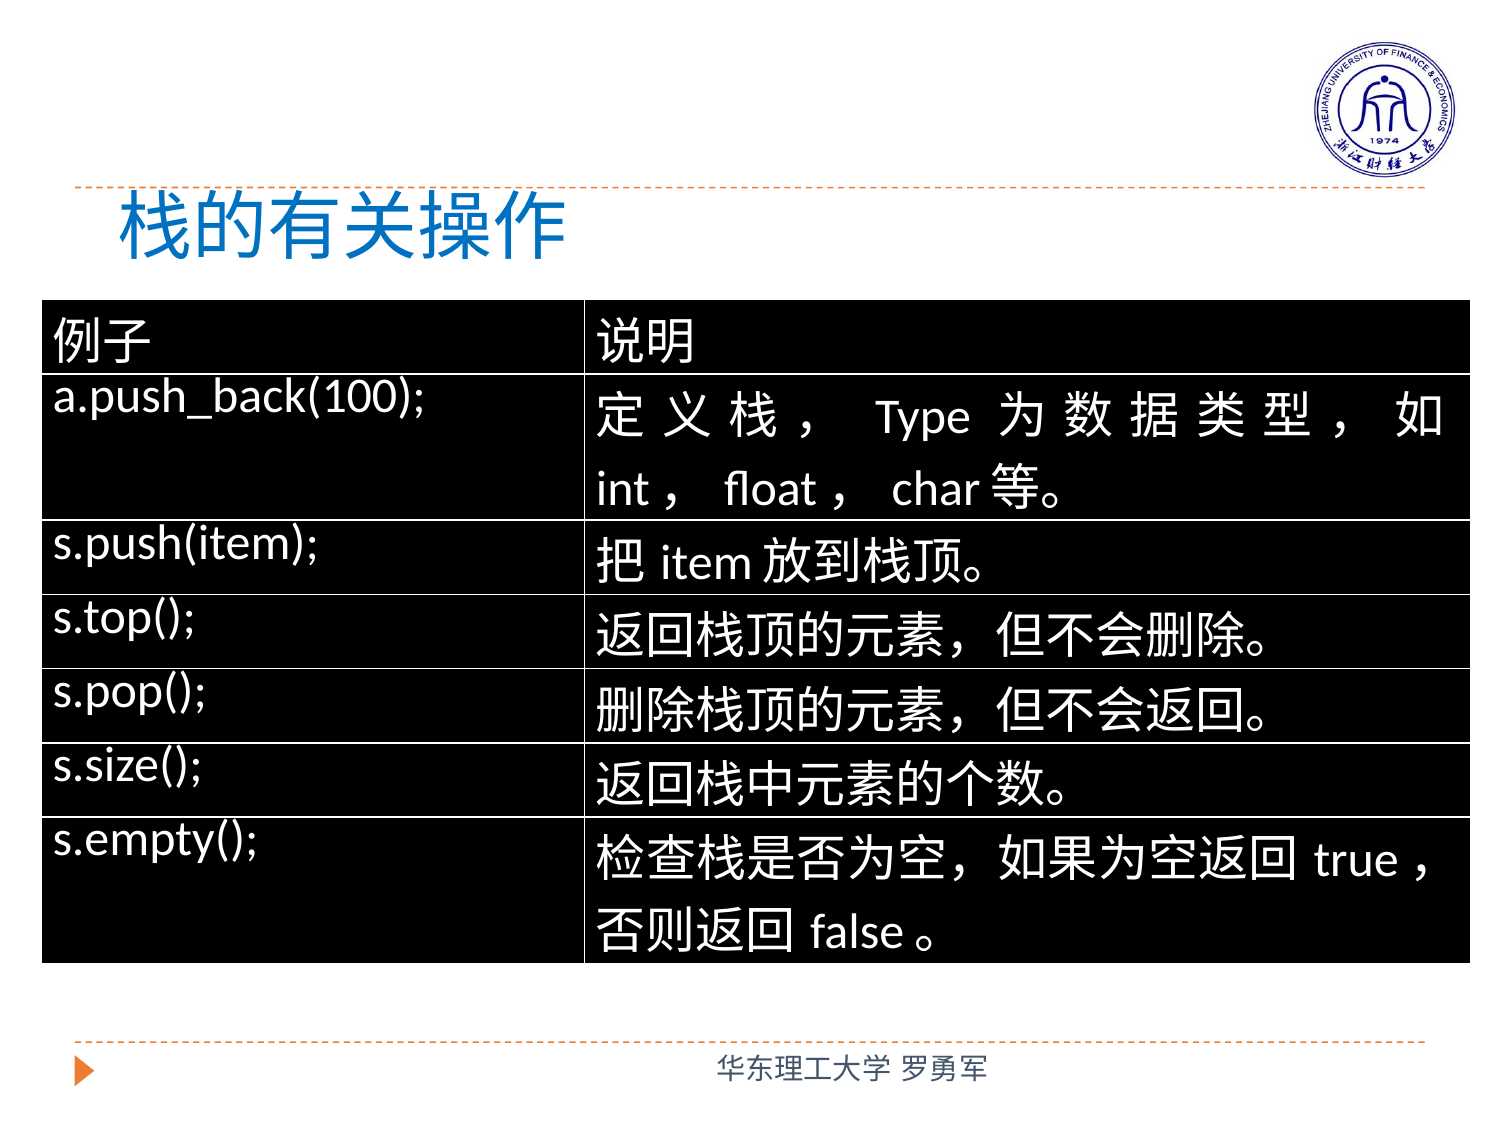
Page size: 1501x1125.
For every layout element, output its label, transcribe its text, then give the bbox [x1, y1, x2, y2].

table_cell 定义栈，Type为数据类型，如int，float，char等。 [585, 375, 1470, 519]
table_header 说明 [585, 300, 1470, 373]
table_cell 返回栈中元素的个数。 [585, 744, 1470, 816]
table_cell s.empty(); [42, 818, 584, 963]
table_cell s.top(); [42, 595, 584, 668]
title 栈的有关操作 [103, 59, 1398, 278]
table_cell s.size(); [42, 744, 584, 816]
table_cell s.pop(); [42, 669, 584, 742]
picture [1308, 37, 1460, 182]
table_cell 检查栈是否为空，如果为空返回true，否则返回false。 [585, 818, 1470, 963]
table_header 例子 [42, 300, 584, 373]
table_cell 返回栈顶的元素，但不会删除。 [585, 595, 1470, 668]
table_cell 删除栈顶的元素，但不会返回。 [585, 669, 1470, 742]
table_cell a.push_back(100); [42, 375, 584, 519]
table_cell 把item放到栈顶。 [585, 521, 1470, 594]
footer 华东理工大学 罗勇军 [496, 1042, 1004, 1103]
table_cell s.push(item); [42, 521, 584, 594]
